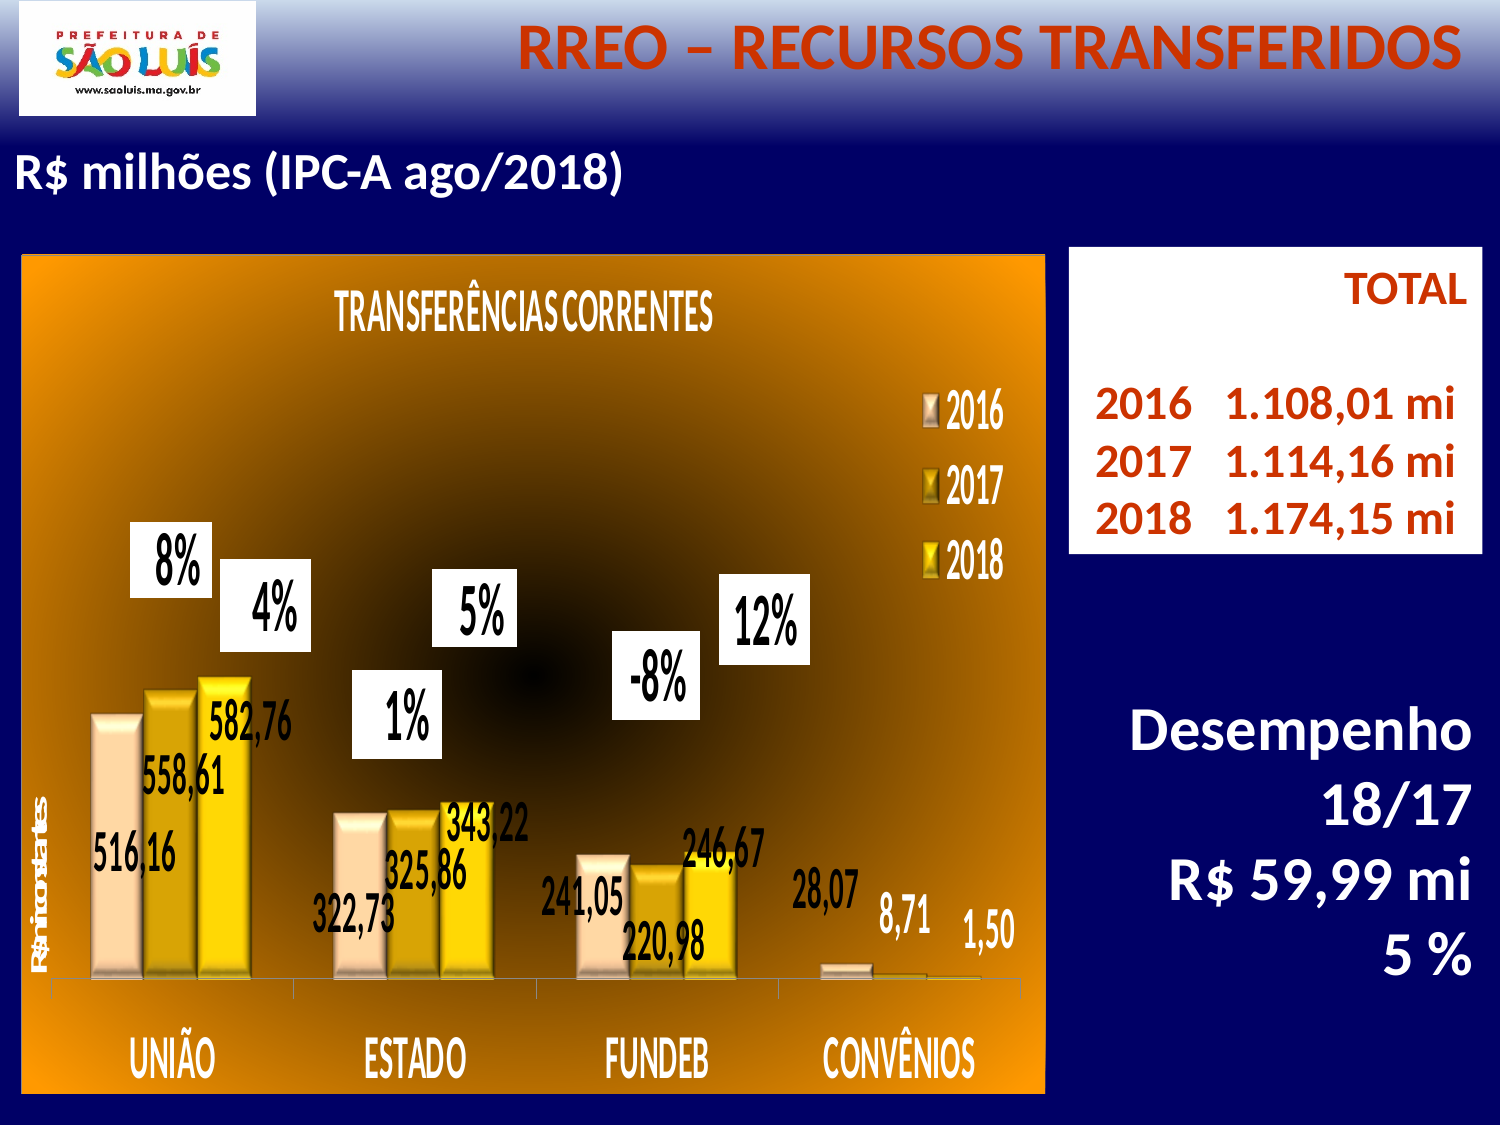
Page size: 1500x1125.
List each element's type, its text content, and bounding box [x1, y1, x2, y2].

text_box TOTAL 2016 1.108,01 mi 2017 1.114,16 mi 2018 1.174,15 mi [1067, 245, 1484, 556]
text_box RREO – RECURSOS TRANSFERIDOS [360, 0, 1479, 91]
text_box R$ milhões (IPC-A ago/2018) [0, 129, 691, 207]
text_box Desempenho 18/17 R$ 59,99 mi 5 % [1050, 680, 1489, 996]
picture [20, 254, 1046, 1095]
picture [19, 1, 256, 117]
